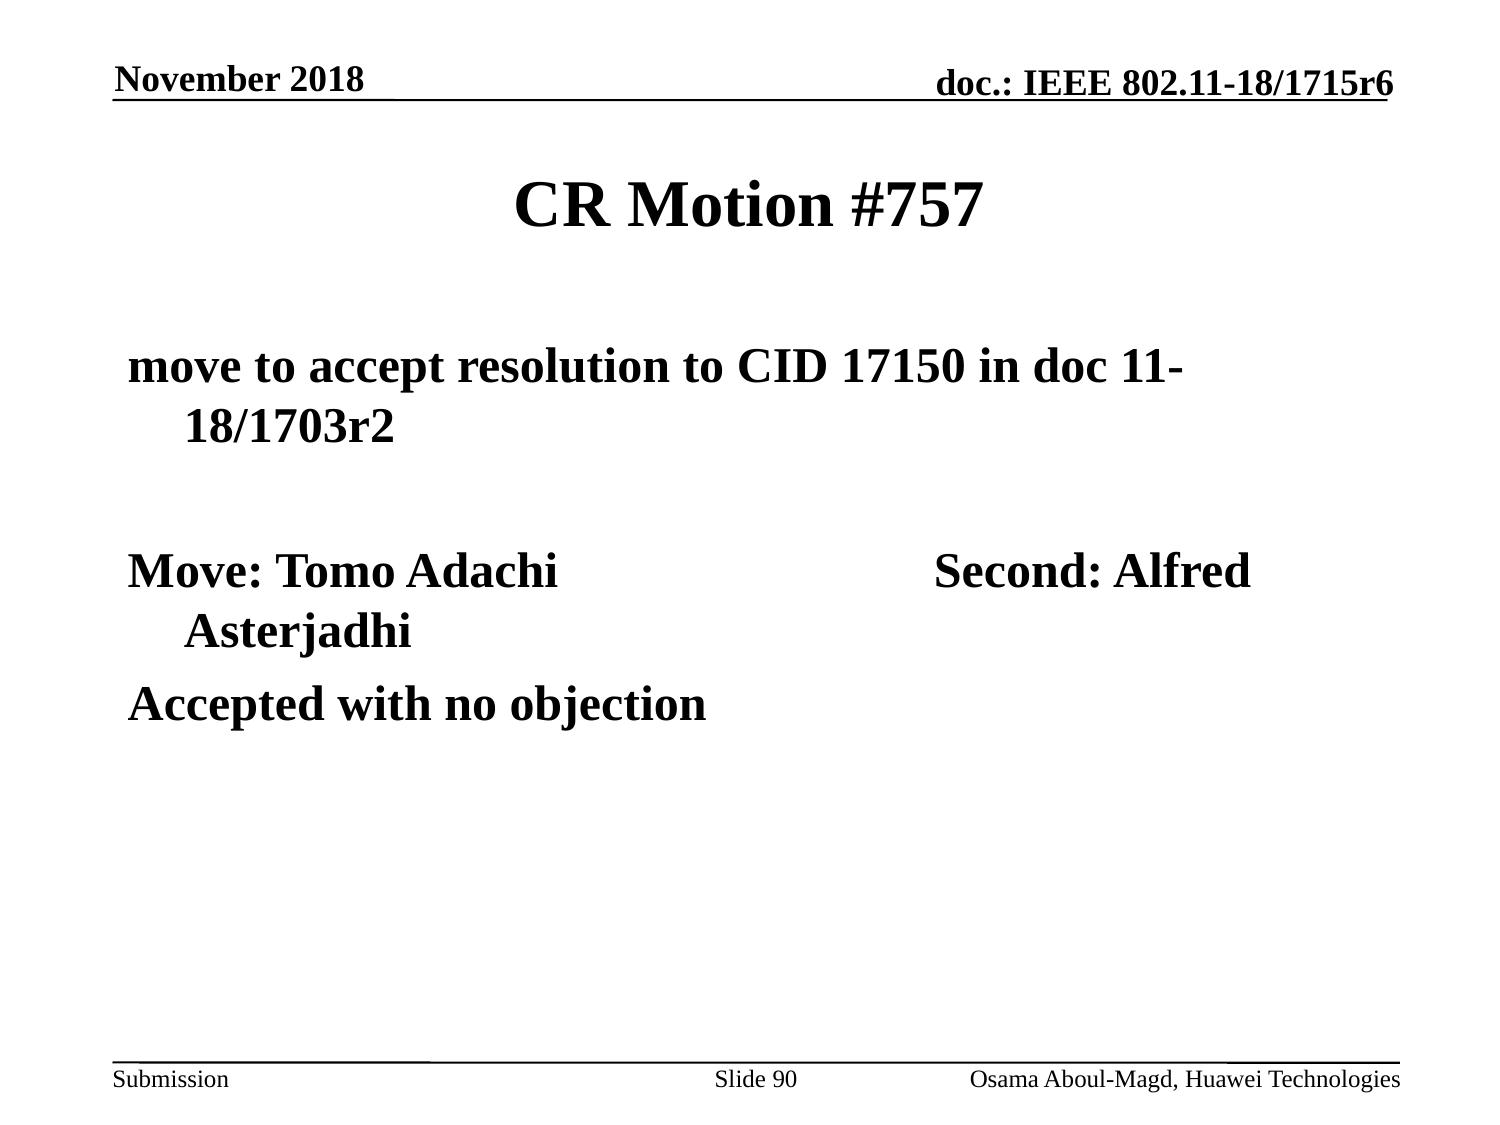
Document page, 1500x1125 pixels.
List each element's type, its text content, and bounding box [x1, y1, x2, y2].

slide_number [114, 54, 423, 100]
title CR Motion #757 [112, 112, 1388, 288]
slide_number Slide 90 [712, 1061, 800, 1123]
list move to accept resolution to CID 17150 in doc 11-18/1703r2 Move: Tomo Adachi Second: Alfred Asterjadhi Accepted with no objection [112, 324, 1388, 1000]
footer Osama Aboul-Magd, Huawei Technologies [878, 1061, 1402, 1093]
